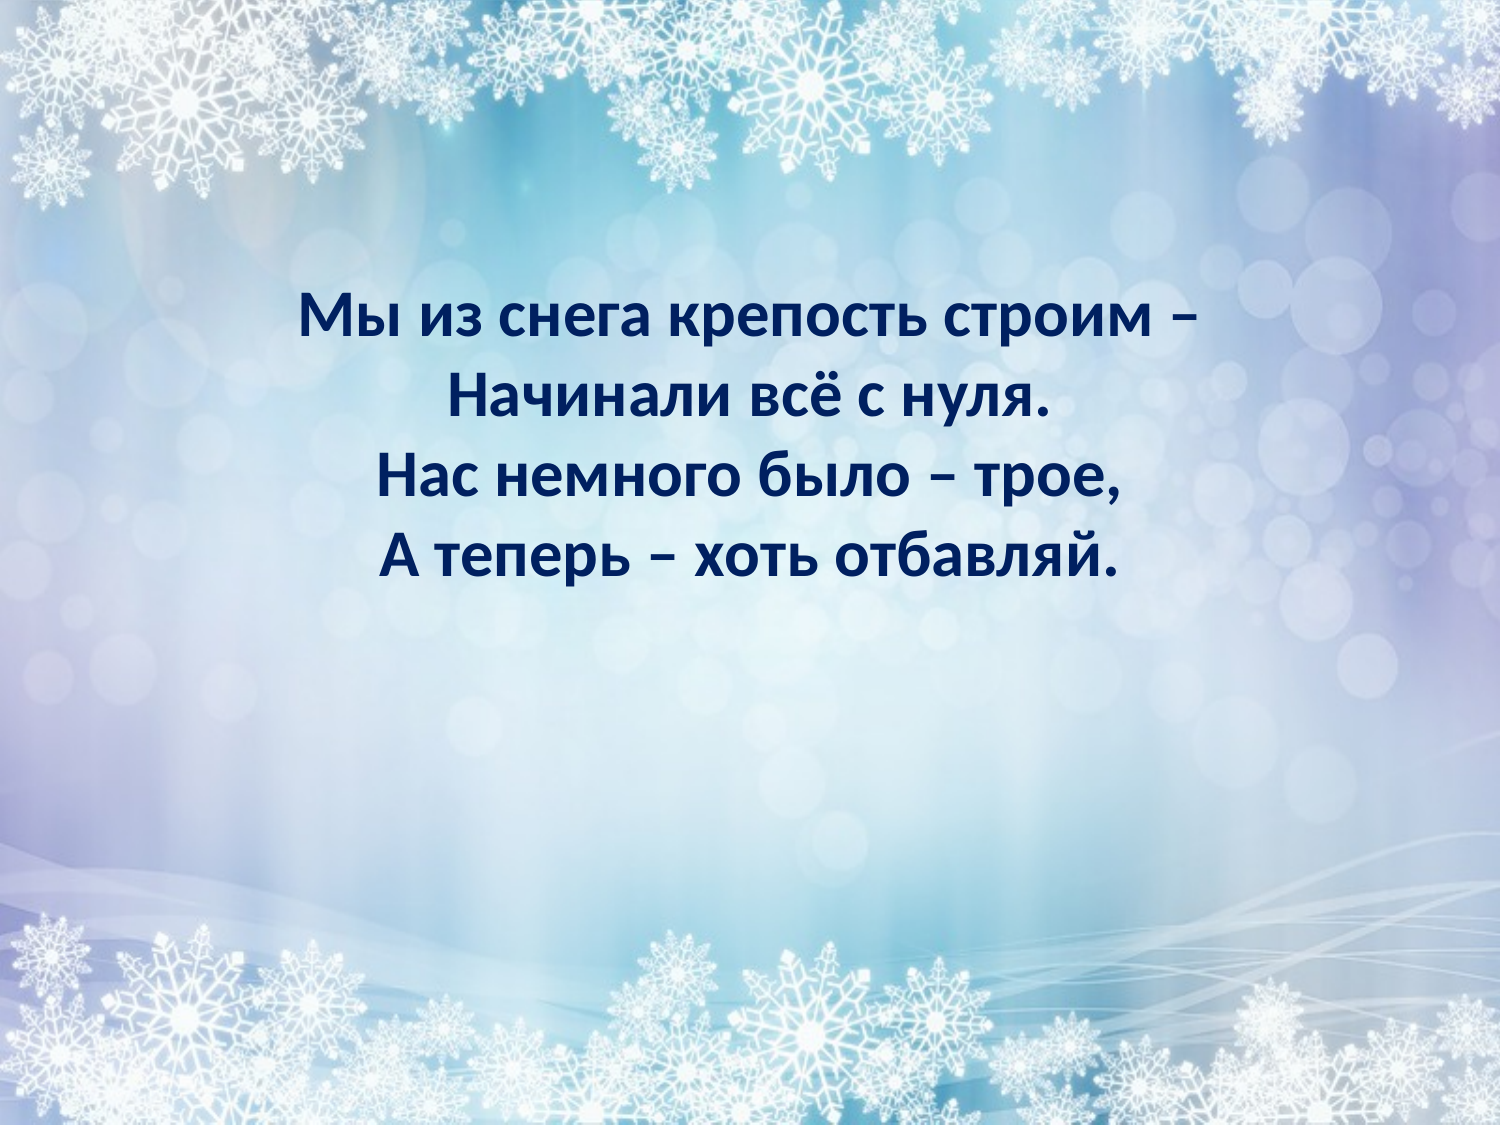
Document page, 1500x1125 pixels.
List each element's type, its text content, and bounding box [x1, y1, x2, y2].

picture [0, 0, 1500, 1125]
list Мы из снега крепость строим – Начинали всё с нуля. Нас немного было – трое, А теперь – хоть отбавляй. [75, 262, 1425, 1005]
